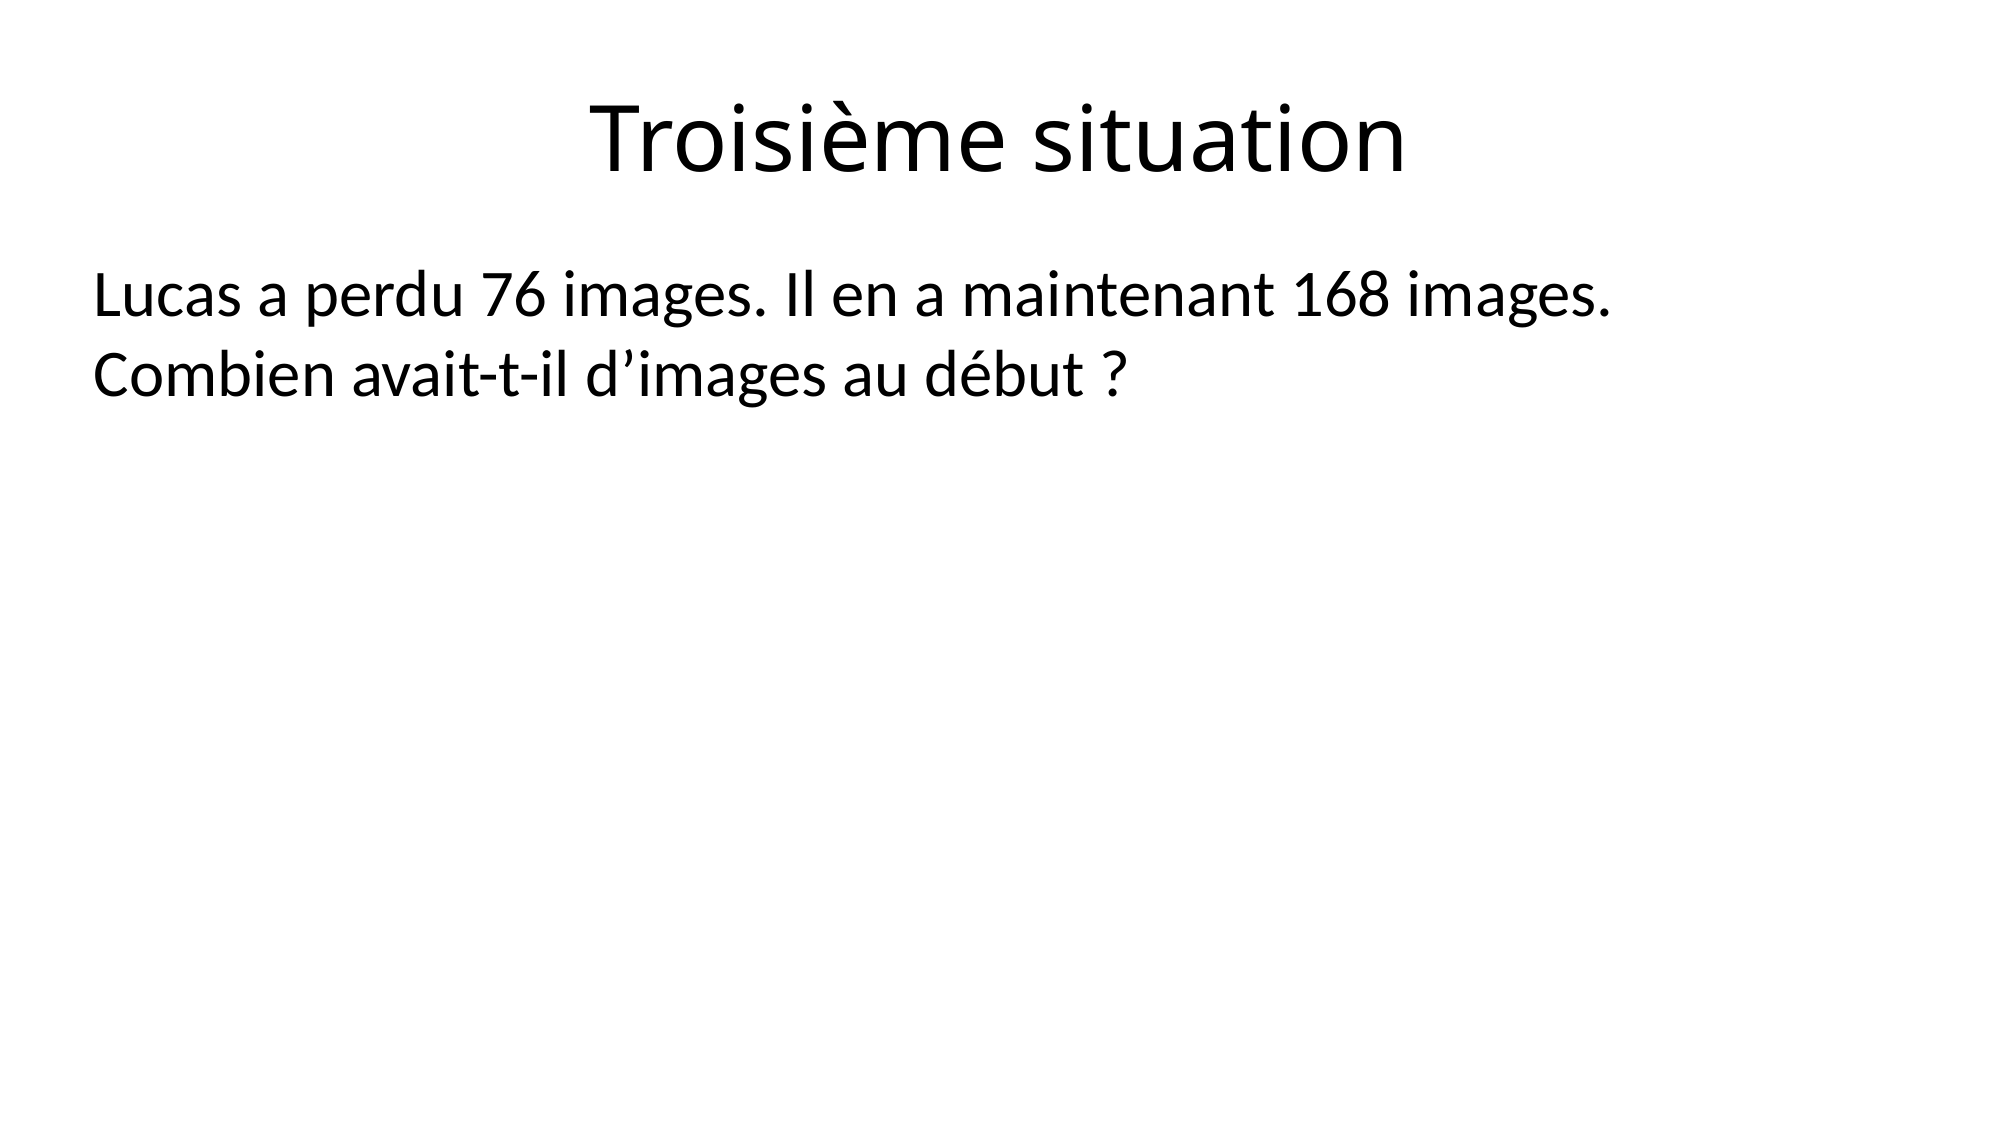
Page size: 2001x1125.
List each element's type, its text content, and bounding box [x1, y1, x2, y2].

title Troisième situation [137, 59, 1863, 224]
text_box Lucas a perdu 76 images. Il en a maintenant 168 images. Combien avait-t-il d’images au début ? [79, 242, 1910, 418]
